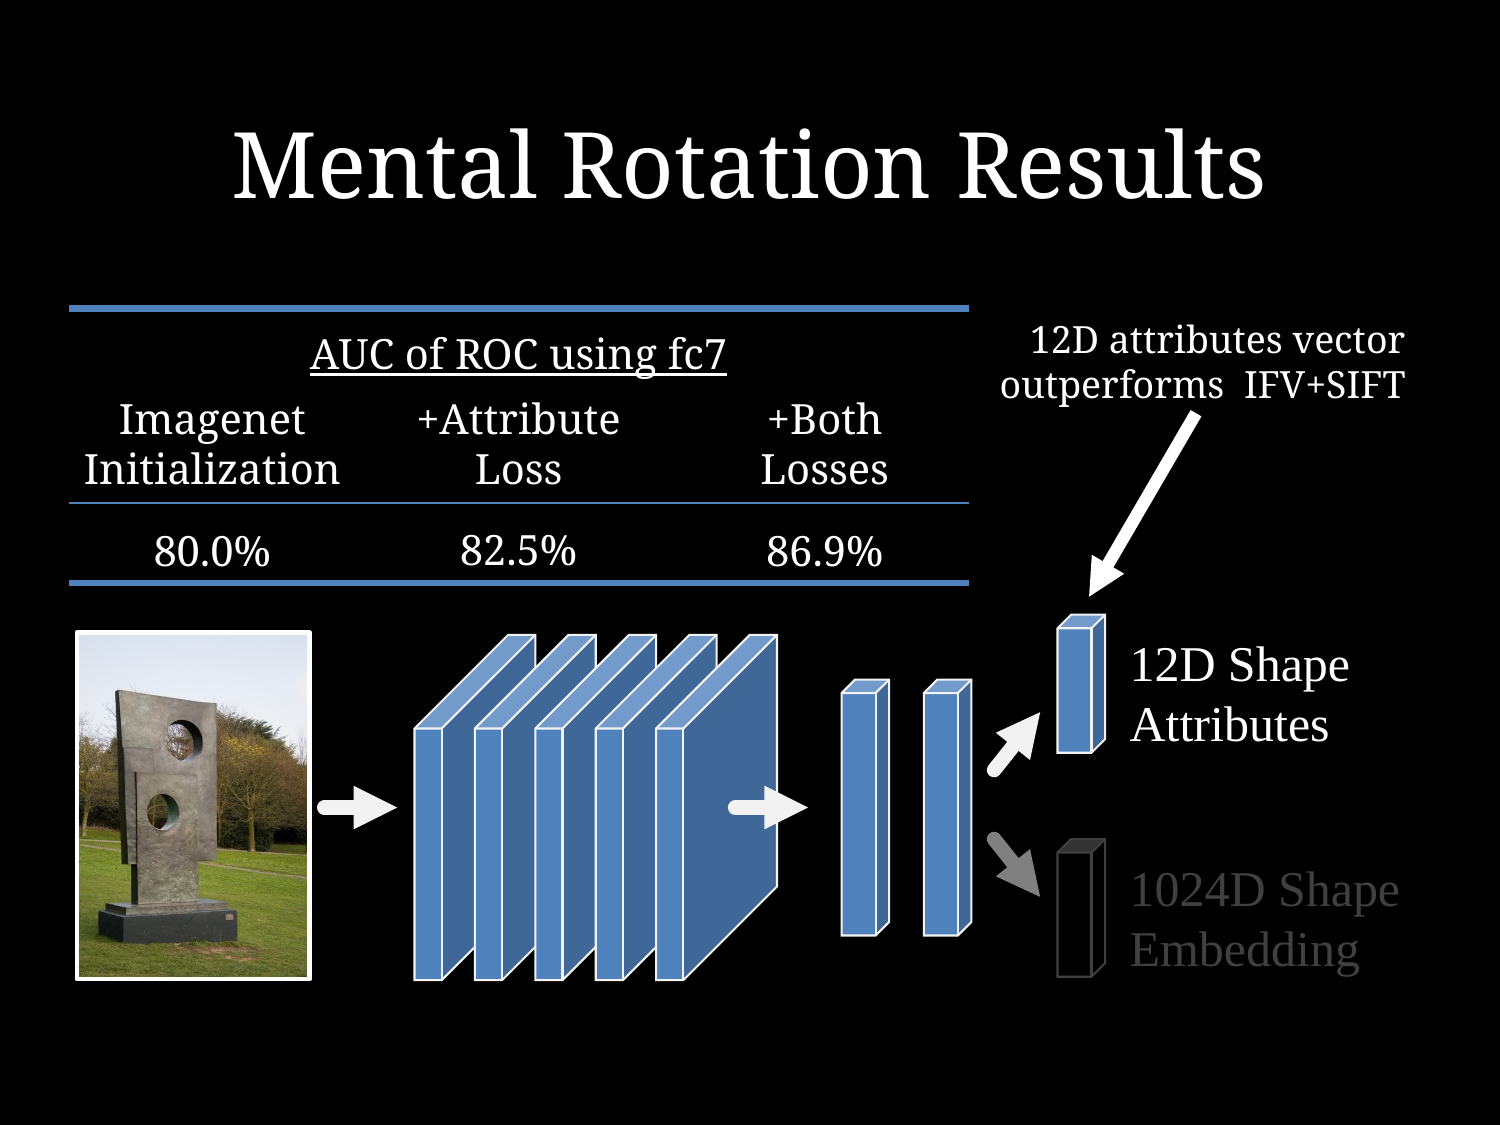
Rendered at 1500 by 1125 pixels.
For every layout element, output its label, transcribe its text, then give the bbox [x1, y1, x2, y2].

text_box [655, 633, 779, 982]
text_box [473, 633, 597, 982]
text_box [413, 633, 537, 982]
title Mental Rotation Results [103, 59, 1397, 278]
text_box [971, 308, 1421, 597]
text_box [994, 712, 1041, 770]
text_box [1056, 613, 1107, 754]
text_box [594, 633, 718, 982]
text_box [68, 308, 969, 583]
text_box 1024D Shape Embedding [1114, 848, 1421, 984]
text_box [994, 839, 1041, 897]
picture [79, 634, 308, 977]
text_box [922, 678, 973, 937]
text_box [1056, 838, 1107, 978]
text_box 12D Shape Attributes [1114, 624, 1421, 760]
text_box [840, 678, 891, 937]
text_box [534, 633, 658, 982]
